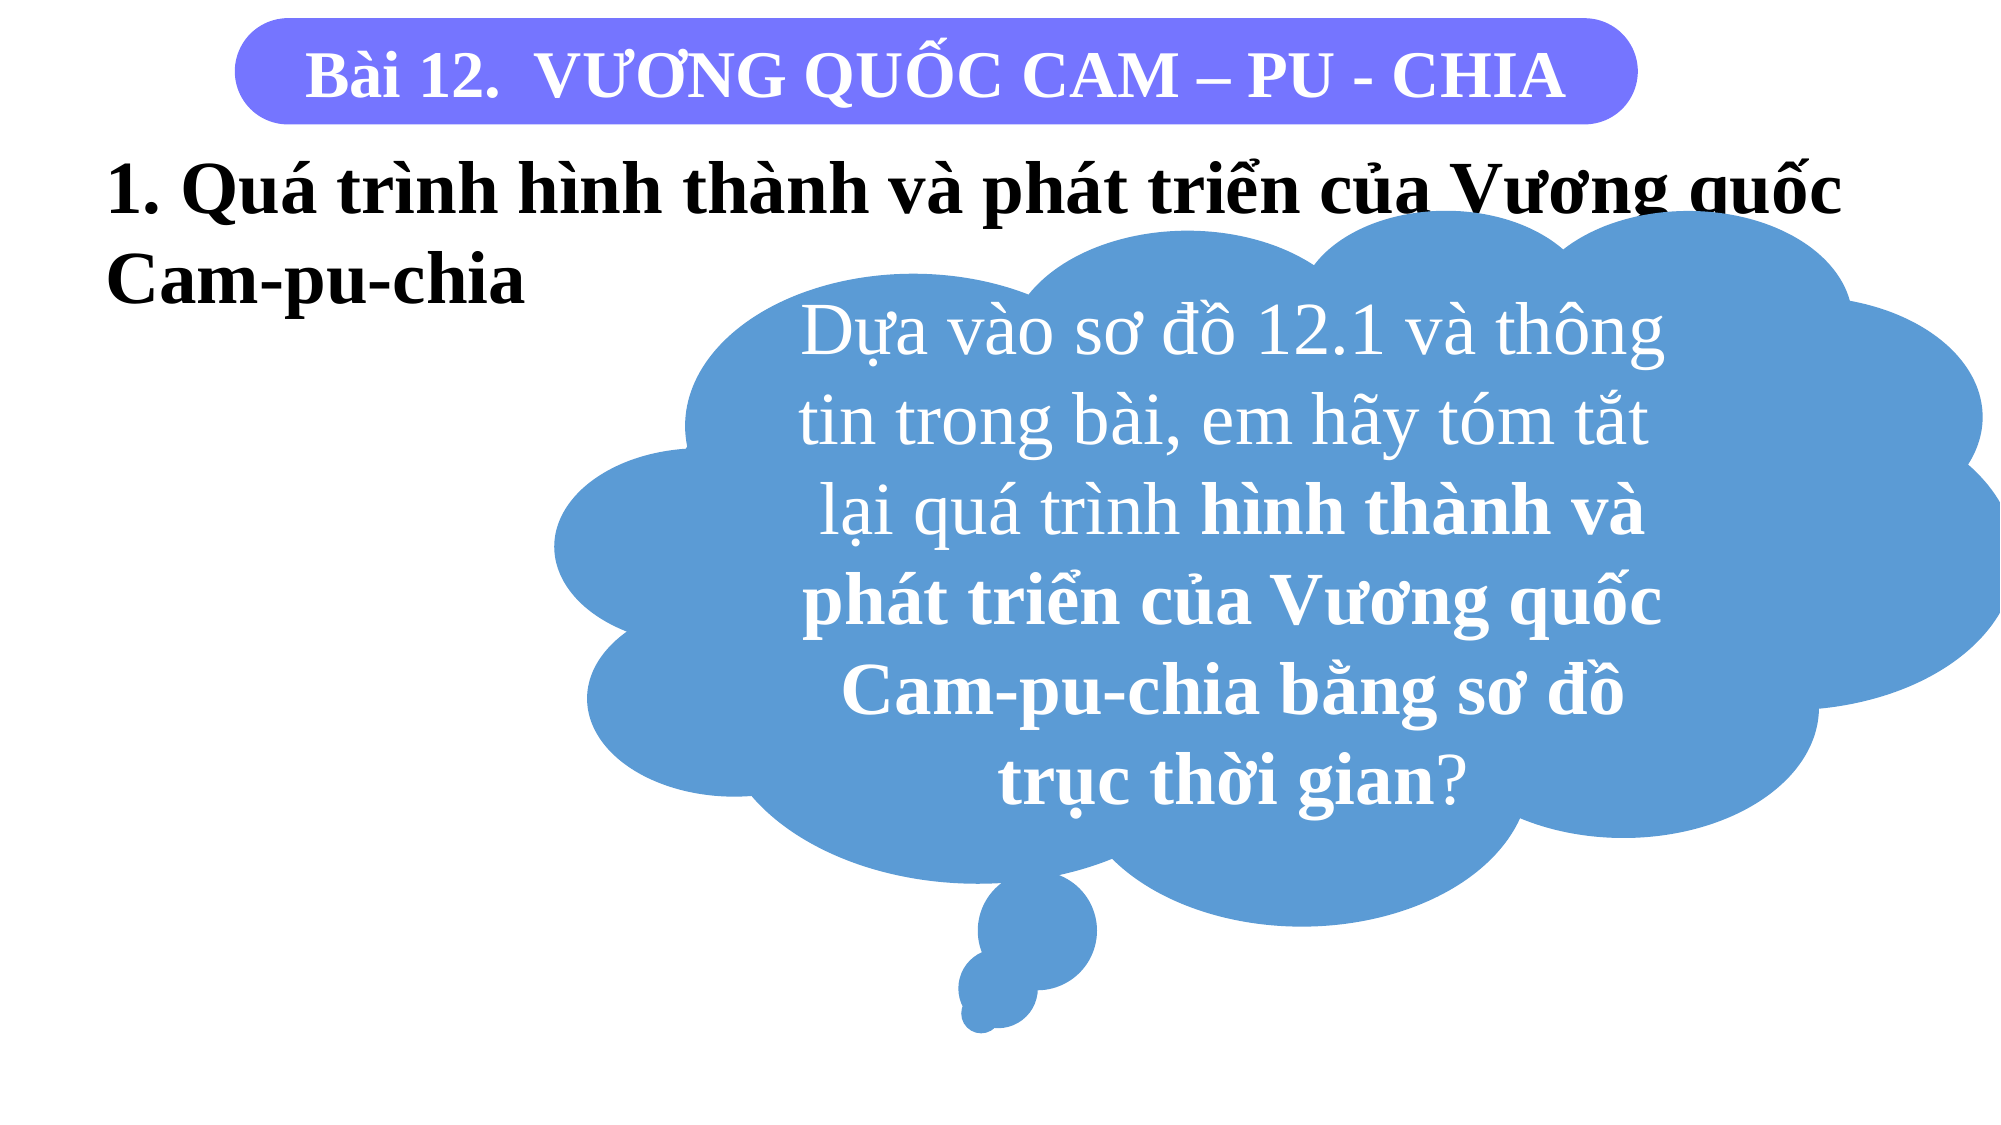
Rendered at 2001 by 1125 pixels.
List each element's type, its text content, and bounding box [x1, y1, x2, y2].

text_box Dựa vào sơ đồ 12.1 và thông tin trong bài, em hãy tóm tắt lại quá trình hình thành và phát triển của Vương quốc Cam-pu-chia bằng sơ đồ trục thời gian? [553, 209, 2000, 1035]
text_box Bài 12. VƯƠNG QUỐC CAM – PU - CHIA [233, 17, 1639, 126]
text_box 1. Quá trình hình thành và phát triển của Vương quốc Cam-pu-chia [90, 131, 1958, 327]
